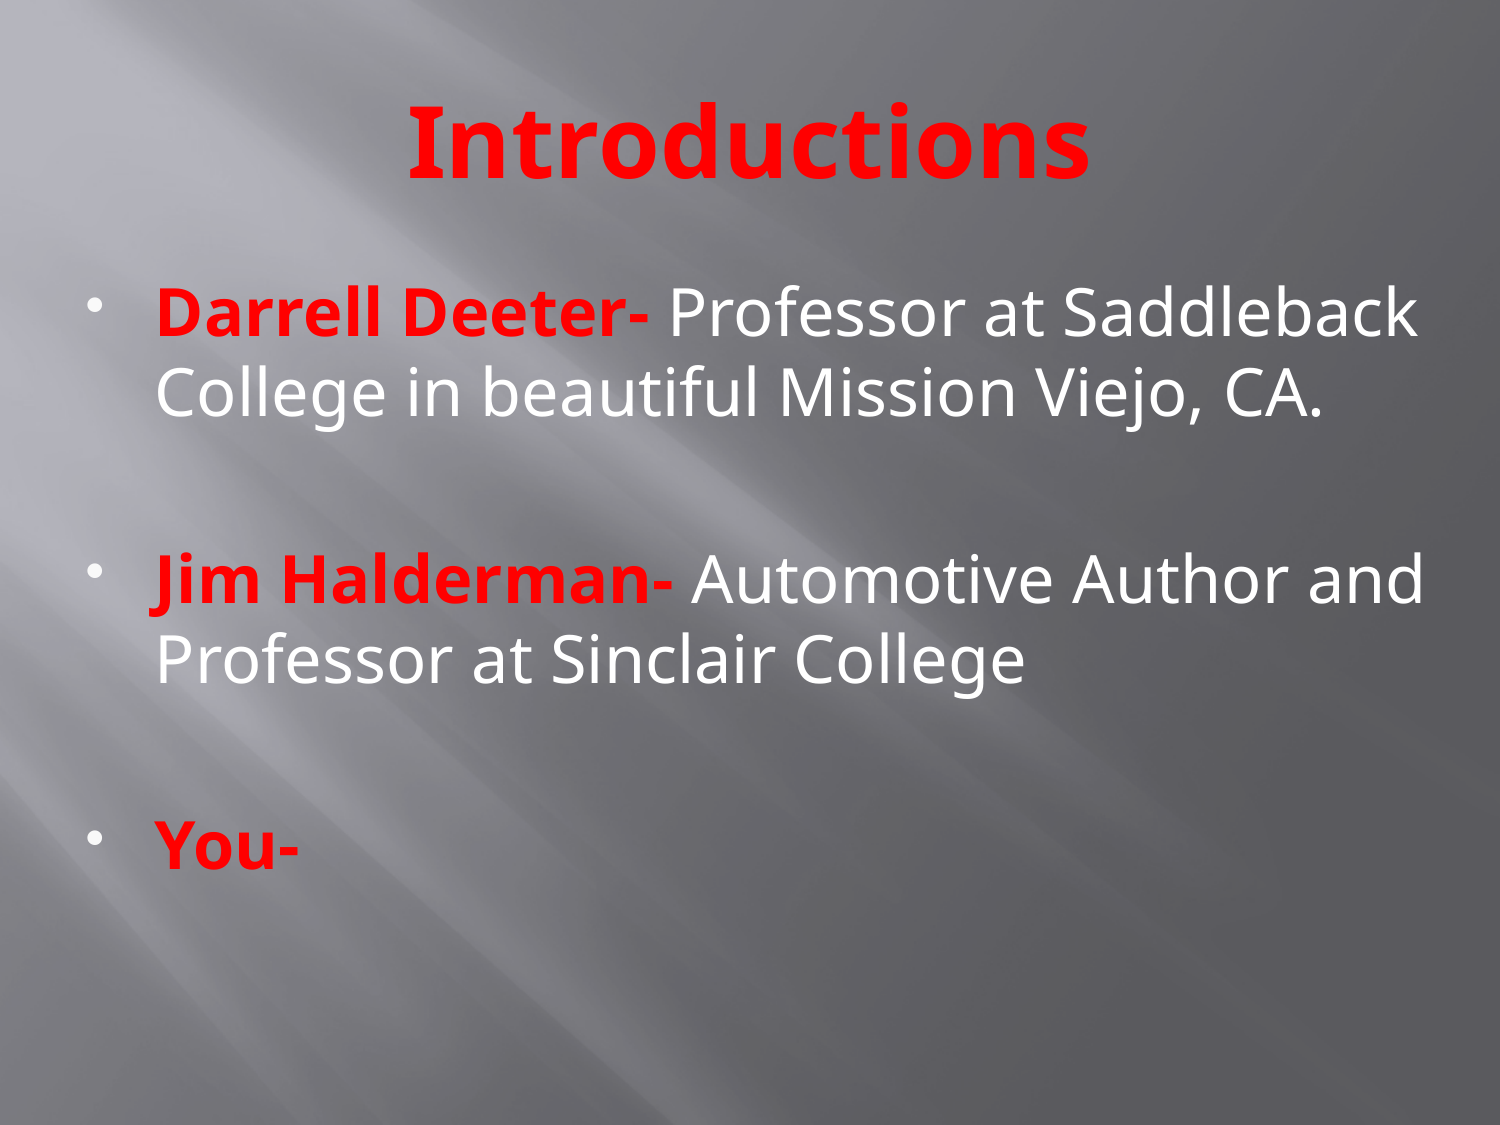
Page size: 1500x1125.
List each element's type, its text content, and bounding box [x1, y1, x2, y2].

list Darrell Deeter- Professor at Saddleback College in beautiful Mission Viejo, CA. Jim Halderman- Automotive Author and Professor at Sinclair College You- [49, 262, 1463, 1036]
title Introductions [75, 45, 1425, 233]
